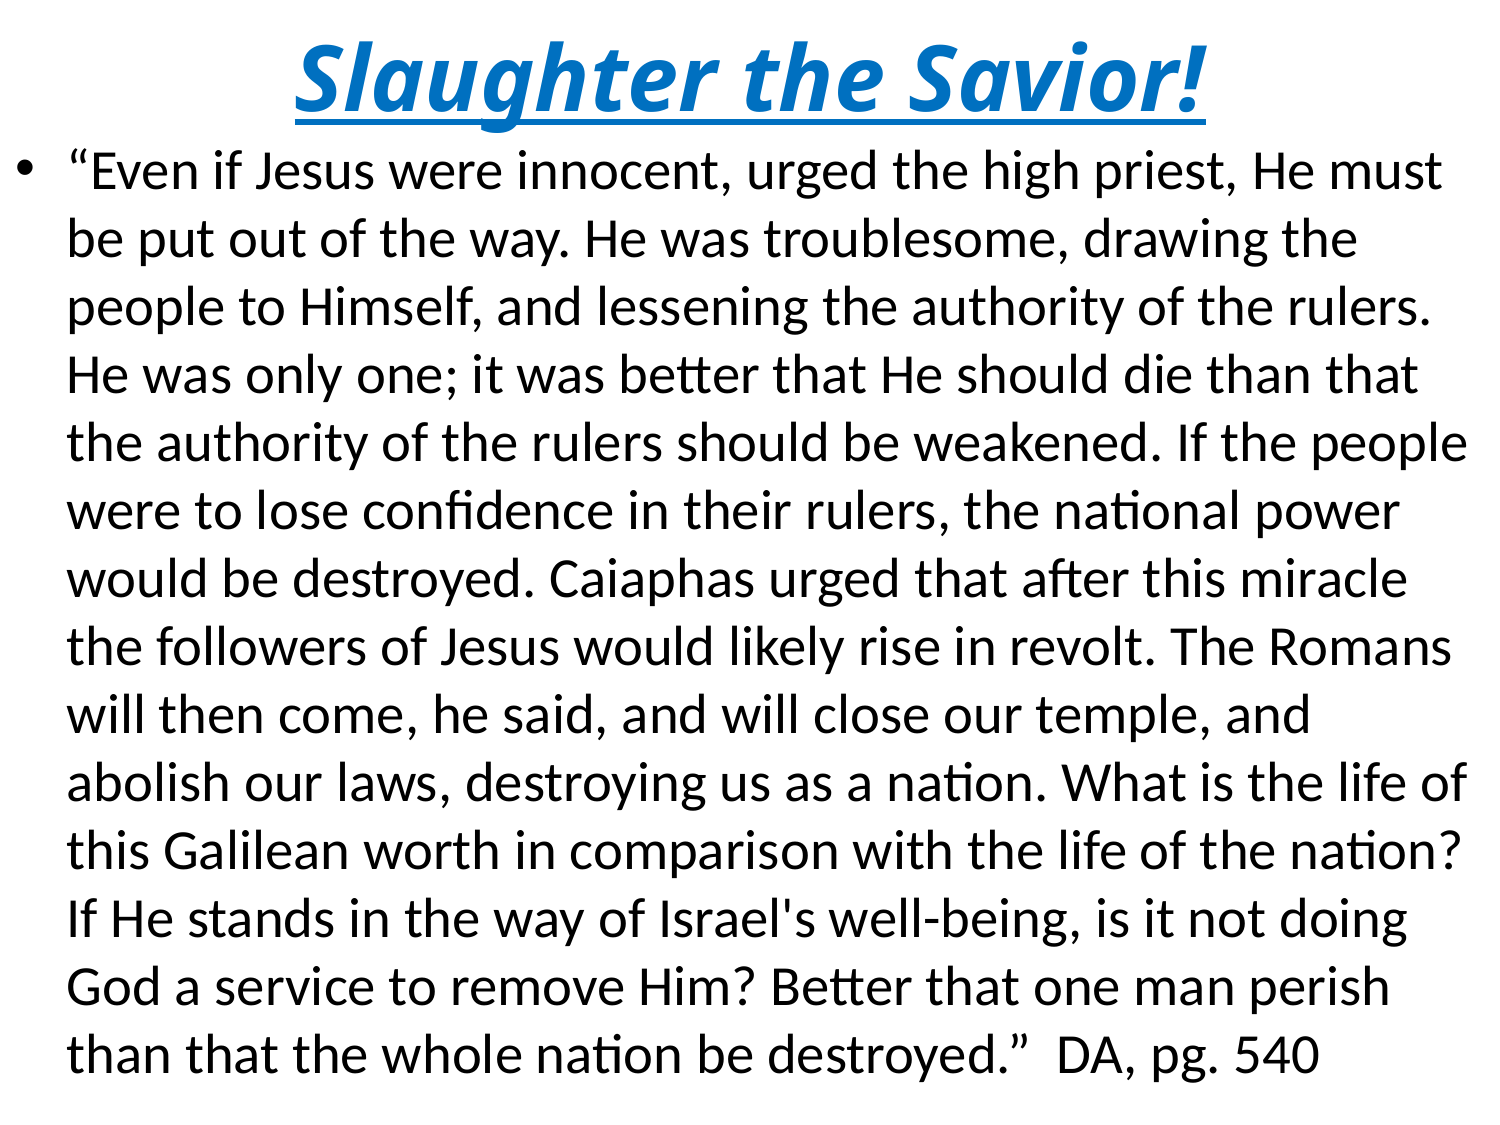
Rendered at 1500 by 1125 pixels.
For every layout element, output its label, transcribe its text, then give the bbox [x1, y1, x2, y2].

title Slaughter the Savior! [75, 0, 1425, 125]
list “Even if Jesus were innocent, urged the high priest, He must be put out of the way. He was troublesome, drawing the people to Himself, and lessening the authority of the rulers. He was only one; it was better that He should die than that the authority of the rulers should be weakened. If the people were to lose confidence in their rulers, the national power would be destroyed. Caiaphas urged that after this miracle the followers of Jesus would likely rise in revolt. The Romans will then come, he said, and will close our temple, and abolish our laws, destroying us as a nation. What is the life of this Galilean worth in comparison with the life of the nation? If He stands in the way of Israel's well-being, is it not doing God a service to remove Him? Better that one man perish than that the whole nation be destroyed.” DA, pg. 540 [0, 125, 1500, 1125]
